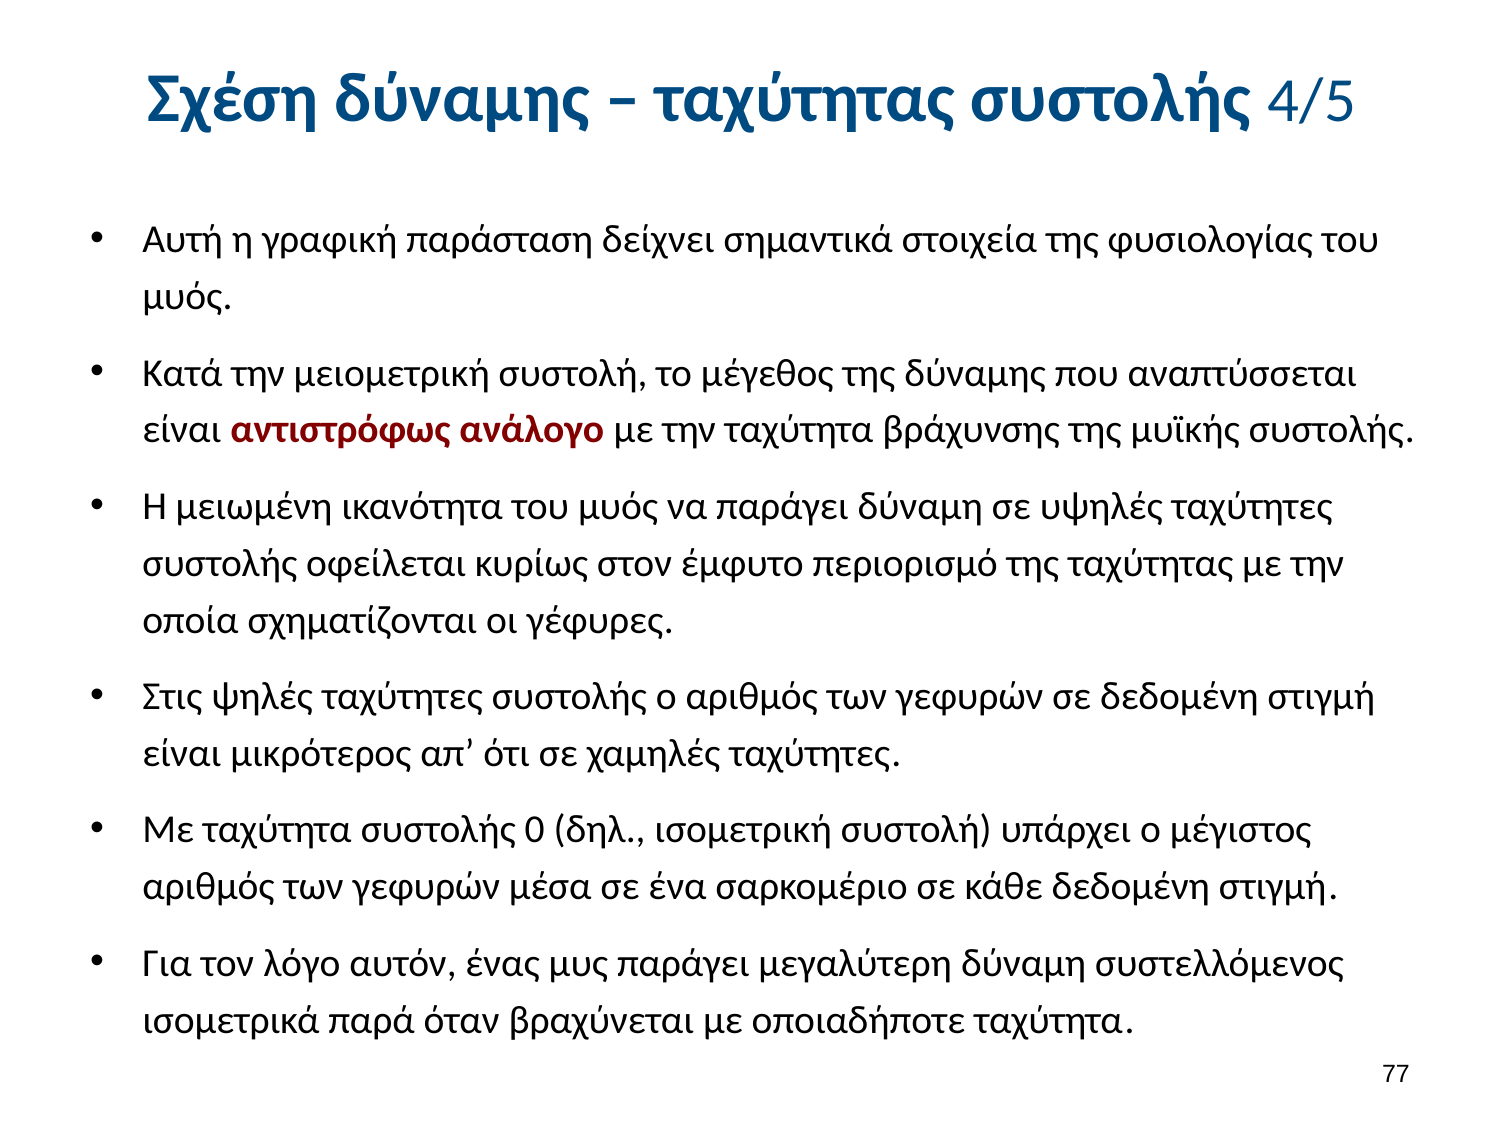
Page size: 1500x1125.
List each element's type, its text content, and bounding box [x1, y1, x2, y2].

title Σχέση δύναμης – ταχύτητας συστολής 4/5 [76, 19, 1427, 169]
list Αυτή η γραφική παράσταση δείχνει σημαντικά στοιχεία της φυσιολογίας του μυός. Κατά την μειομετρική συστολή, το μέγεθος της δύναμης που αναπτύσσεται είναι αντιστρόφως ανάλογο με την ταχύτητα βράχυνσης της μυϊκής συστολής. Η μειωμένη ικανότητα του μυός να παράγει δύναμη σε υψηλές ταχύτητες συστολής οφείλεται κυρίως στον έμφυτο περιορισμό της ταχύτητας με την οποία σχηματίζονται οι γέφυρες. Στις ψηλές ταχύτητες συστολής ο αριθμός των γεφυρών σε δεδομένη στιγμή είναι μικρότερος απ’ ότι σε χαμηλές ταχύτητες. Με ταχύτητα συστολής 0 (δηλ., ισομετρική συστολή) υπάρχει ο μέγιστος αριθμός των γεφυρών μέσα σε ένα σαρκομέριο σε κάθε δεδομένη στιγμή. Για τον λόγο αυτόν, ένας μυς παράγει μεγαλύτερη δύναμη συστελλόμενος ισομετρικά παρά όταν βραχύνεται με οποιαδήποτε ταχύτητα. [75, 196, 1447, 1106]
slide_number 76 [1074, 1042, 1425, 1103]
